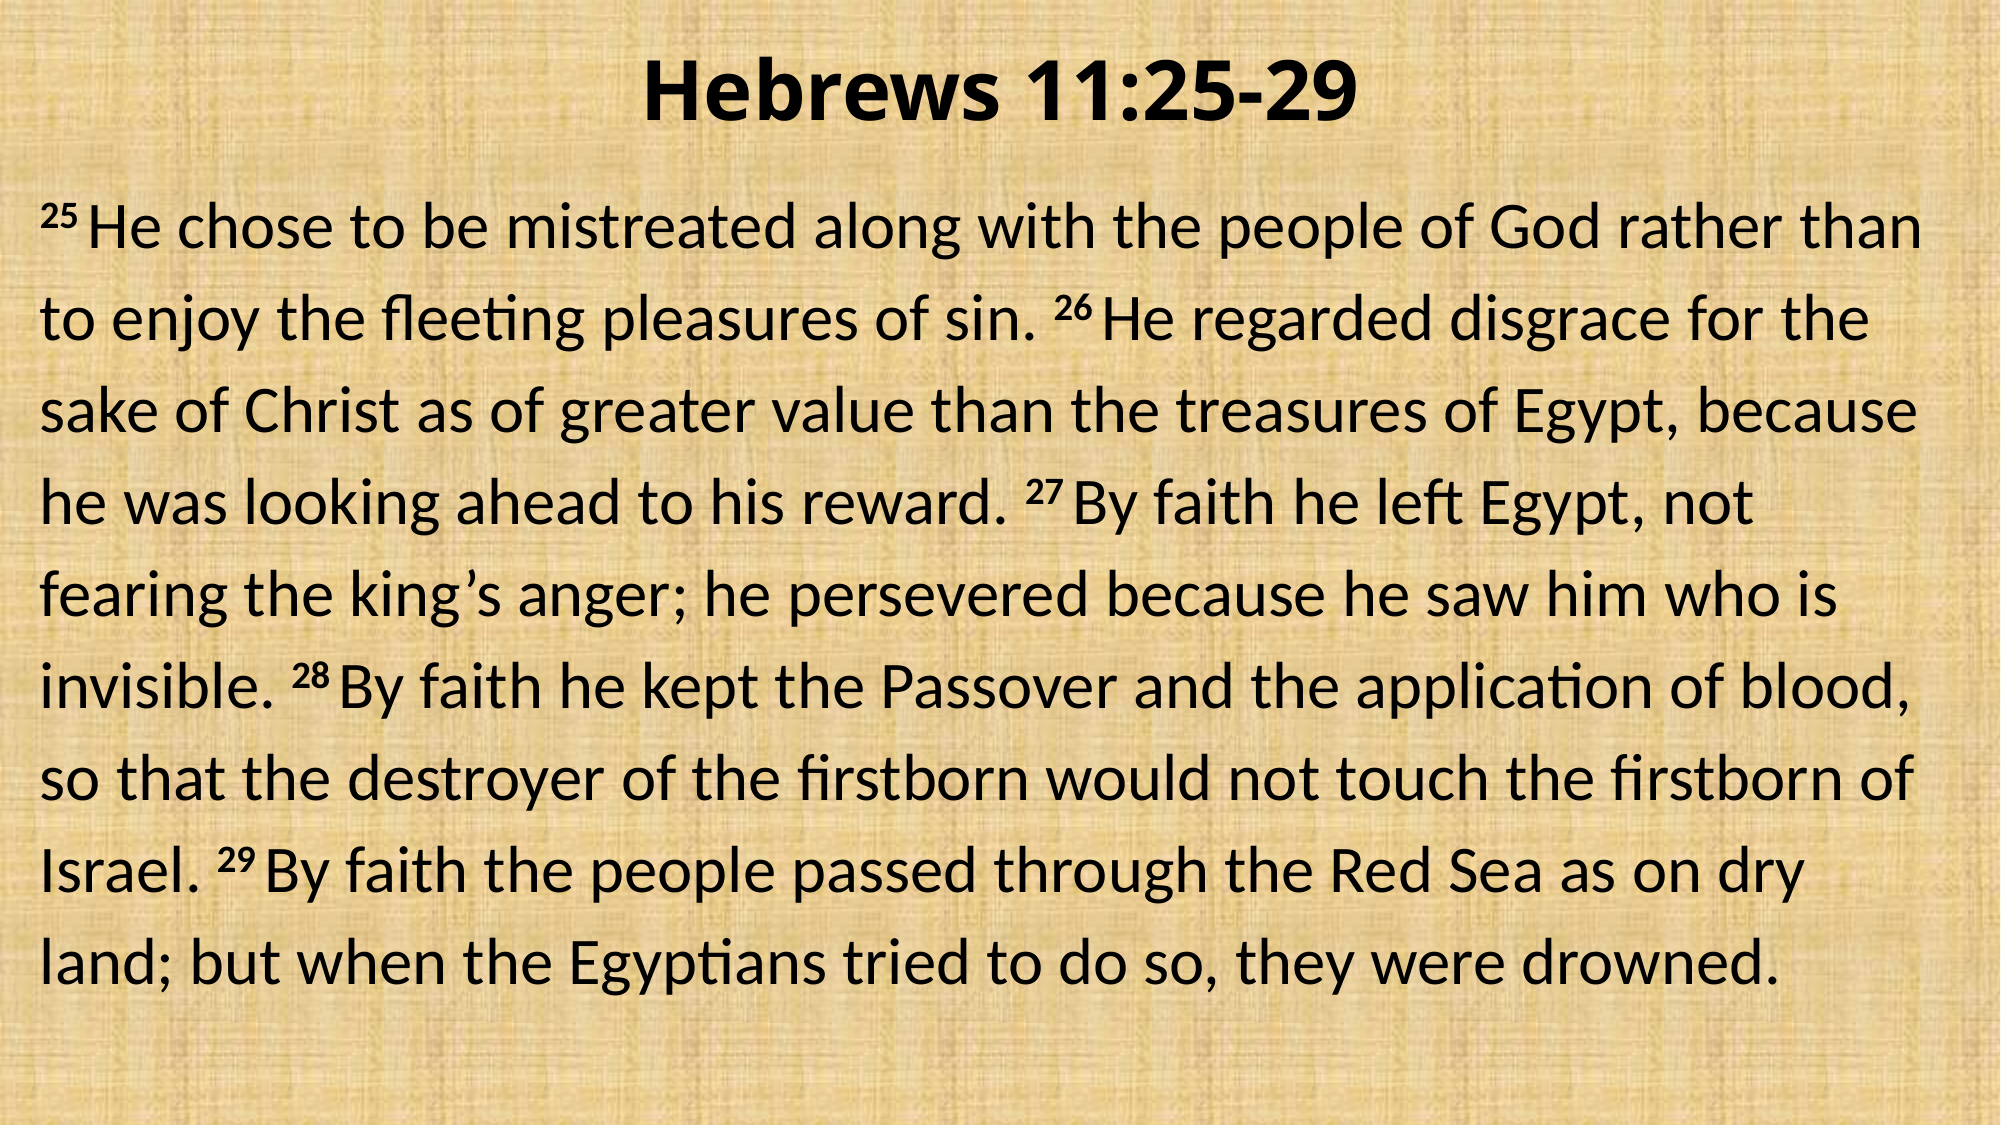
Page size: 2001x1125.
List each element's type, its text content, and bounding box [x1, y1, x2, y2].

title Hebrews 11:25-29 [24, 37, 1975, 150]
list 25 He chose to be mistreated along with the people of God rather than to enjoy the fleeting pleasures of sin. 26 He regarded disgrace for the sake of Christ as of greater value than the treasures of Egypt, because he was looking ahead to his reward. 27 By faith he left Egypt, not fearing the king’s anger; he persevered because he saw him who is invisible. 28 By faith he kept the Passover and the application of blood, so that the destroyer of the firstborn would not touch the firstborn of Israel. 29 By faith the people passed through the Red Sea as on dry land; but when the Egyptians tried to do so, they were drowned. [24, 162, 1963, 1088]
picture [0, 0, 2001, 1125]
